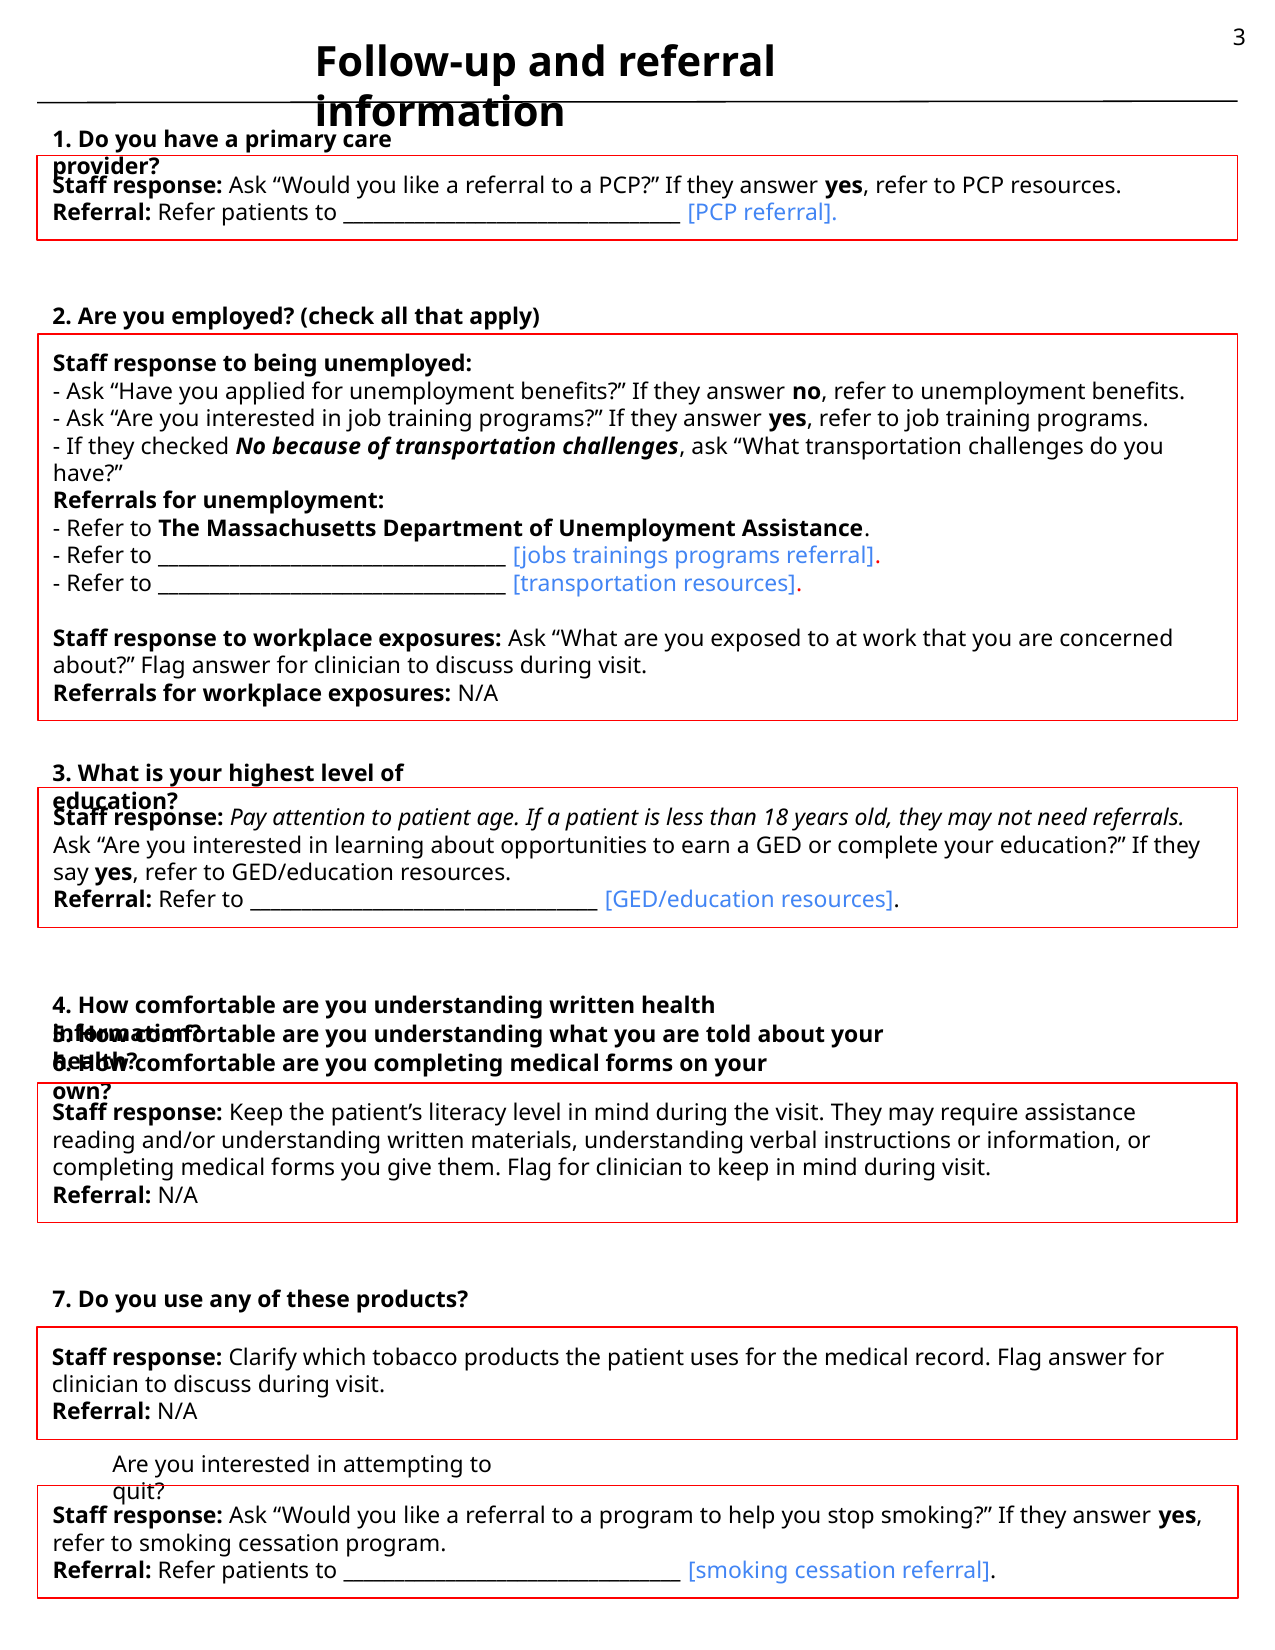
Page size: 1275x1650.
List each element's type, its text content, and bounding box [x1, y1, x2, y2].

text_box 3 [1217, 8, 1258, 64]
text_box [37, 975, 1238, 1225]
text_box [36, 109, 1238, 242]
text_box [36, 287, 1238, 698]
text_box Follow-up and referral information [299, 20, 998, 99]
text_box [37, 743, 1238, 930]
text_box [36, 1270, 1239, 1600]
